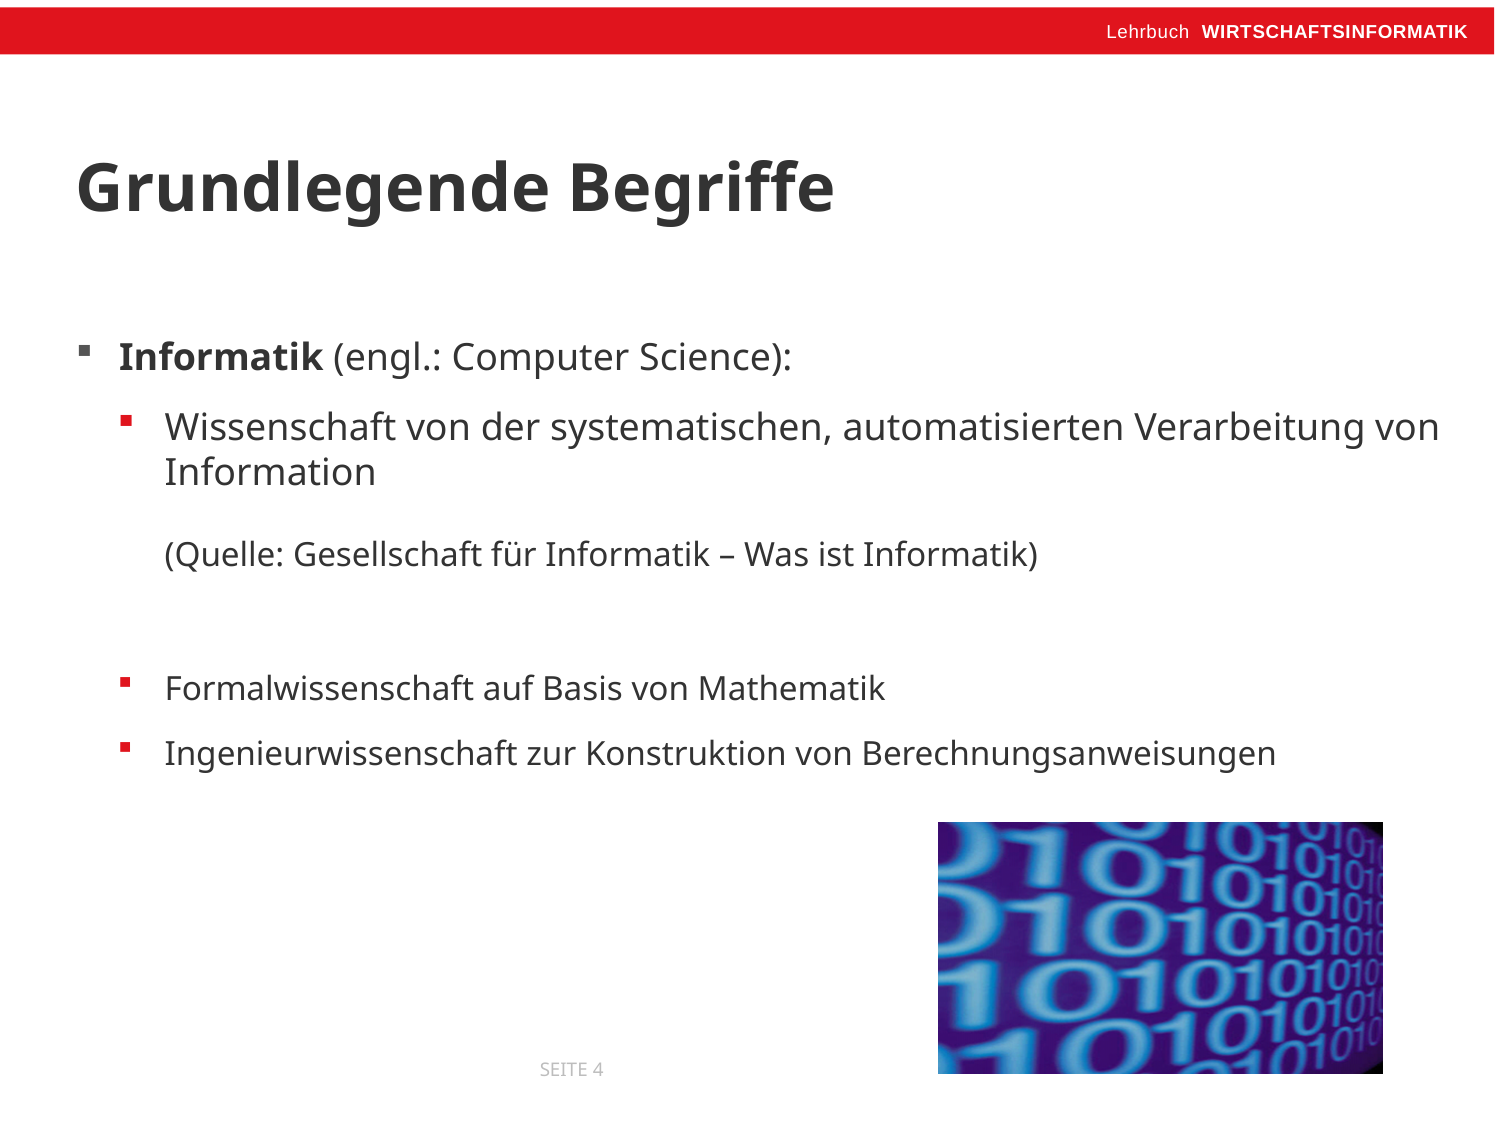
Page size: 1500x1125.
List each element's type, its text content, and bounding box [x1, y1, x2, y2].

picture [938, 822, 1384, 1074]
list Informatik (engl.: Computer Science): Wissenschaft von der systematischen, automatisierten Verarbeitung von Information (Quelle: Gesellschaft für Informatik – Was ist Informatik) Formalwissenschaft auf Basis von Mathematik Ingenieurwissenschaft zur Konstruktion von Berechnungsanweisungen [75, 325, 1447, 1118]
title Grundlegende Begriffe [75, 91, 1105, 279]
slide_number Seite 4 [75, 1040, 604, 1101]
